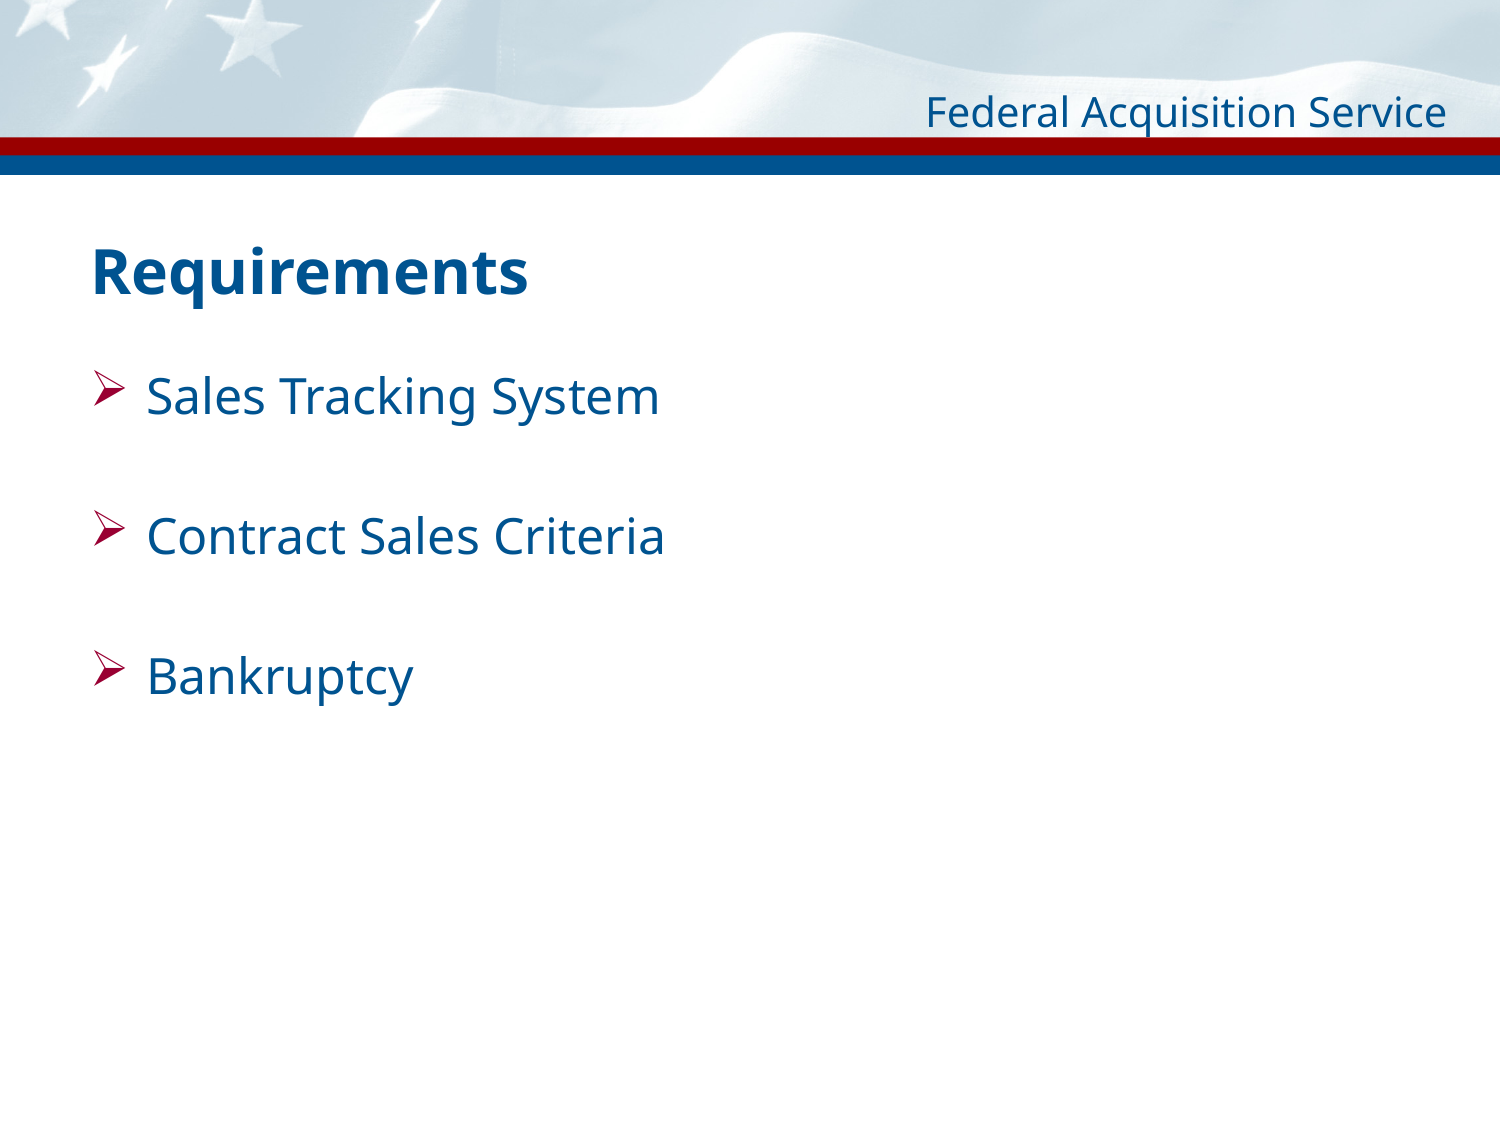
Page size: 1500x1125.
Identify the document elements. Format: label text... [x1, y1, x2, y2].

picture [1133, 107, 1145, 124]
list Sales Tracking System Contract Sales Criteria Bankruptcy [74, 356, 1350, 858]
title Requirements [74, 224, 1350, 317]
picture [0, 0, 1500, 137]
